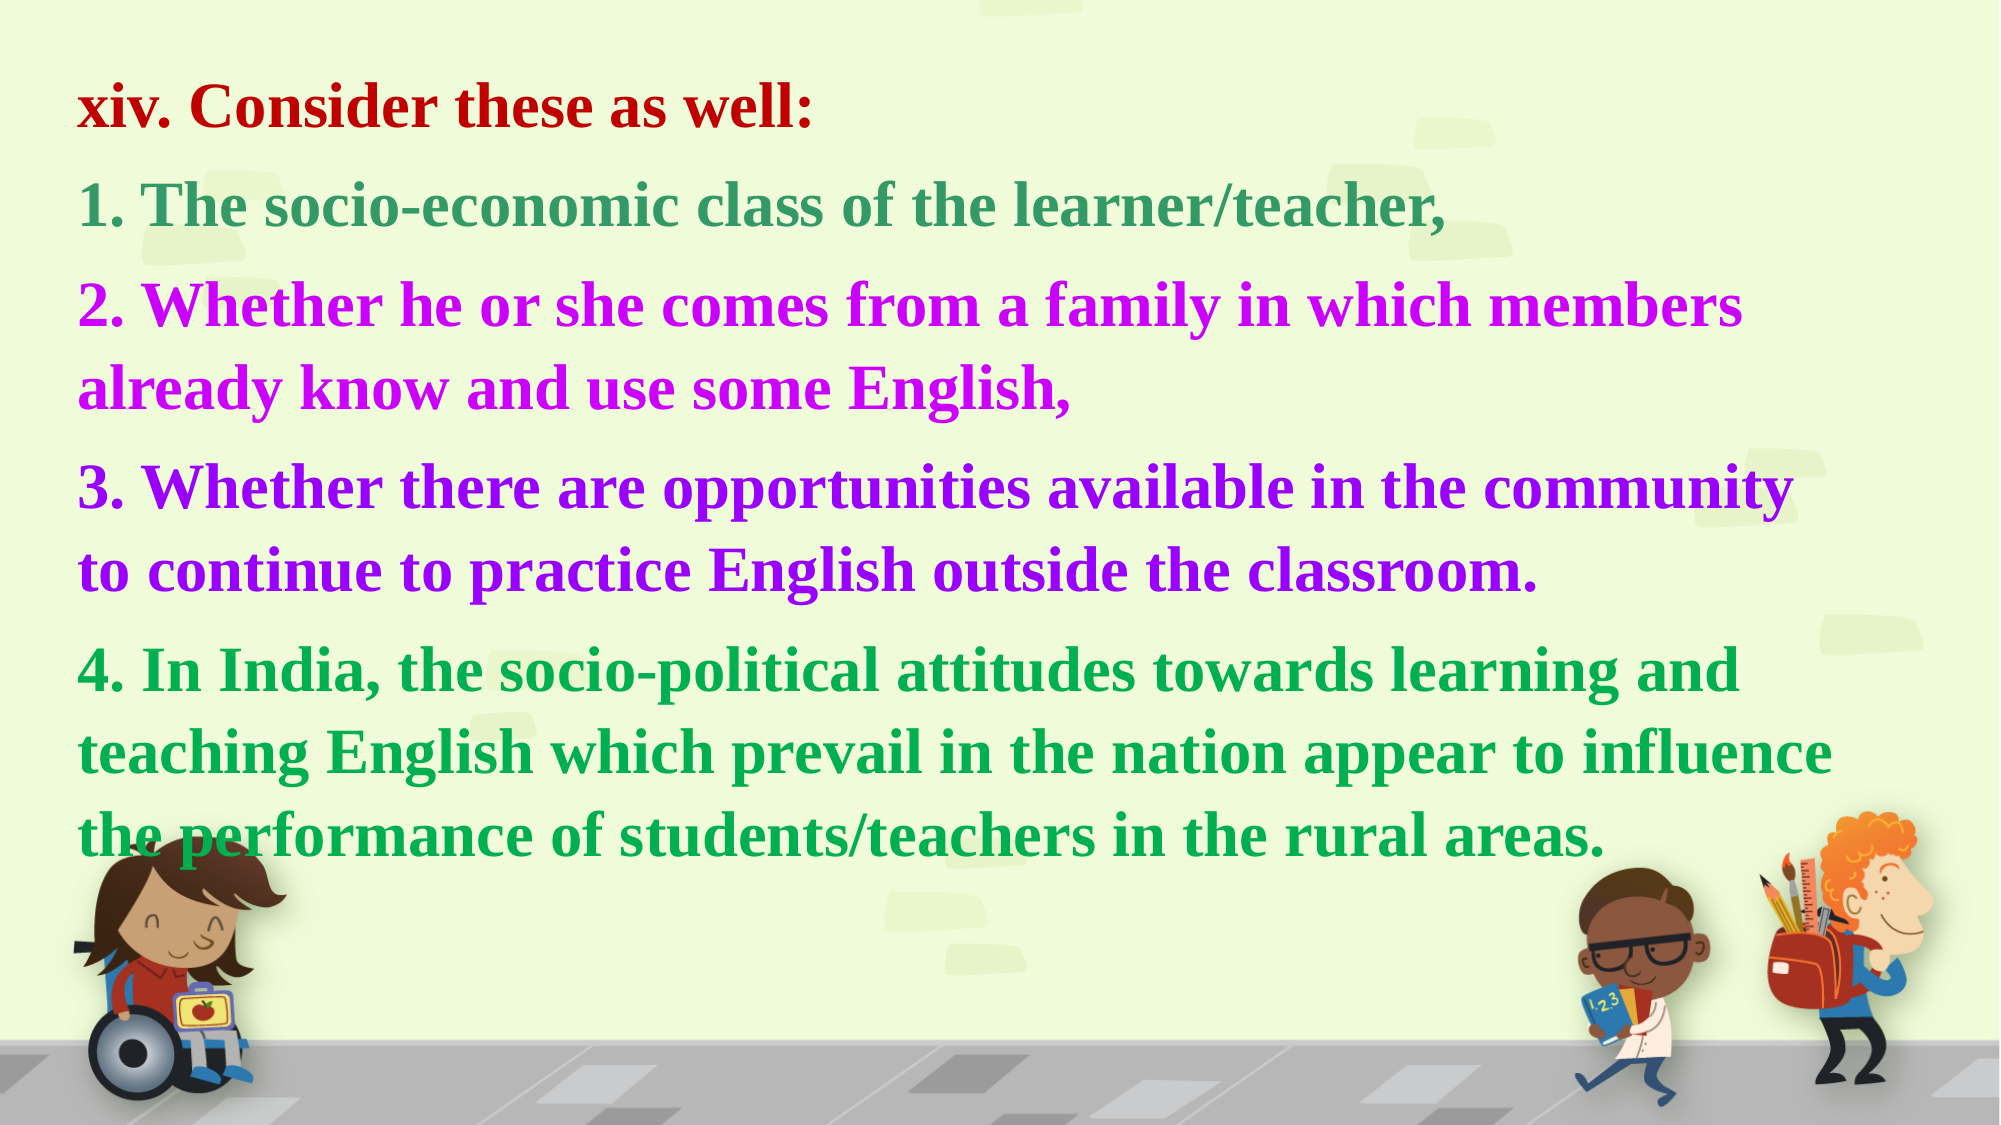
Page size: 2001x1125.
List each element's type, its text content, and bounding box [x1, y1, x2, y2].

picture [0, 0, 2000, 1125]
text_box xiv. Consider these as well: 1. The socio-economic class of the learner/teacher, 2. Whether he or she comes from a family in which members already know and use some English, 3. Whether there are opportunities available in the community to continue to practice English outside the classroom. 4. In India, the socio-political attitudes towards learning and teaching English which prevail in the nation appear to influence the performance of students/teachers in the rural areas. [62, 50, 1875, 878]
